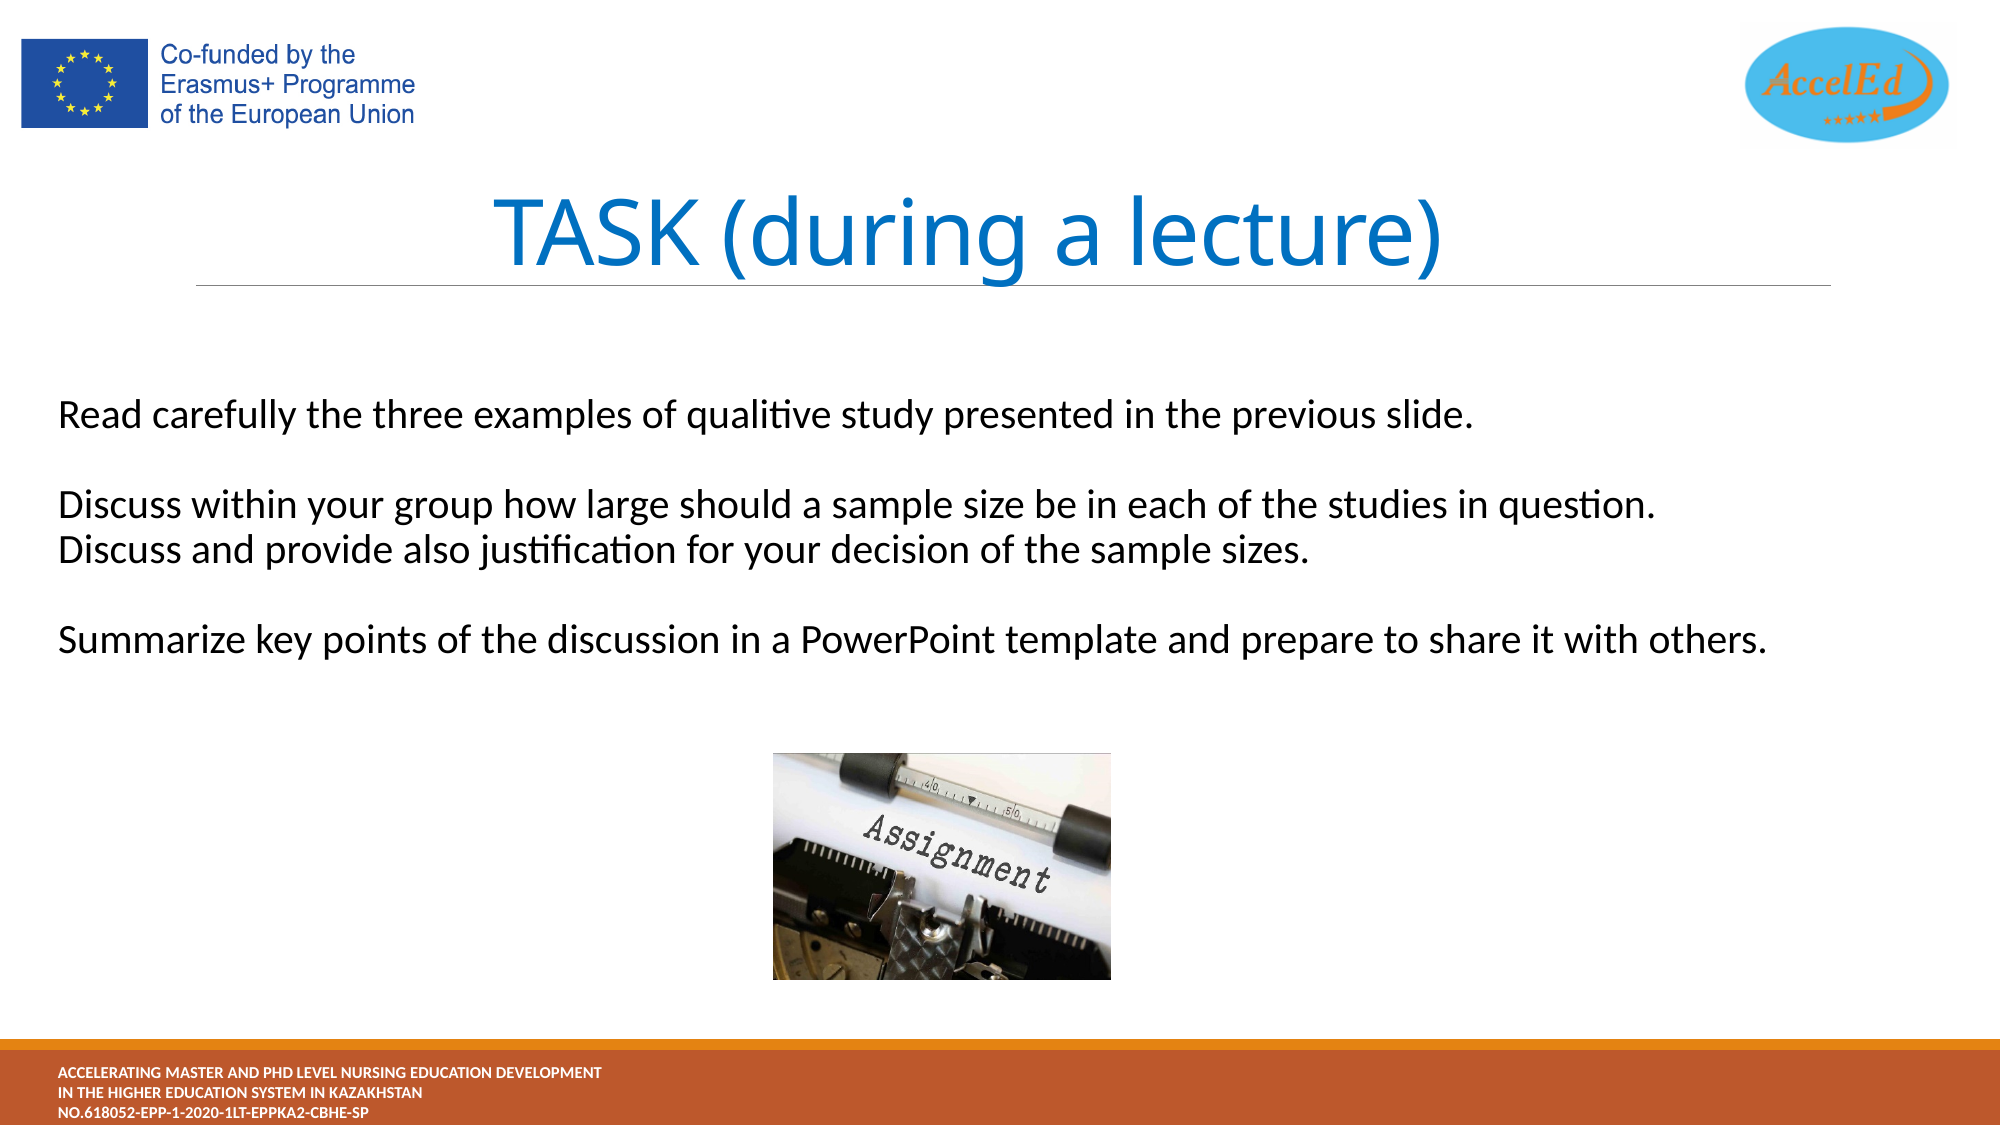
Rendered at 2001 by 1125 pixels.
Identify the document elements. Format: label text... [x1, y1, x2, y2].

picture [772, 753, 1112, 981]
list Read carefully the three examples of qualitive study presented in the previous slide. Discuss within your group how large should a sample size be in each of the studies in question. Discuss and provide also justification for your decision of the sample sizes. Summarize key points of the discussion in a PowerPoint template and prepare to share it with others. [43, 305, 1894, 966]
title TASK (during a lecture) [43, 159, 1894, 292]
picture [1740, 22, 1957, 149]
picture [0, 20, 578, 144]
